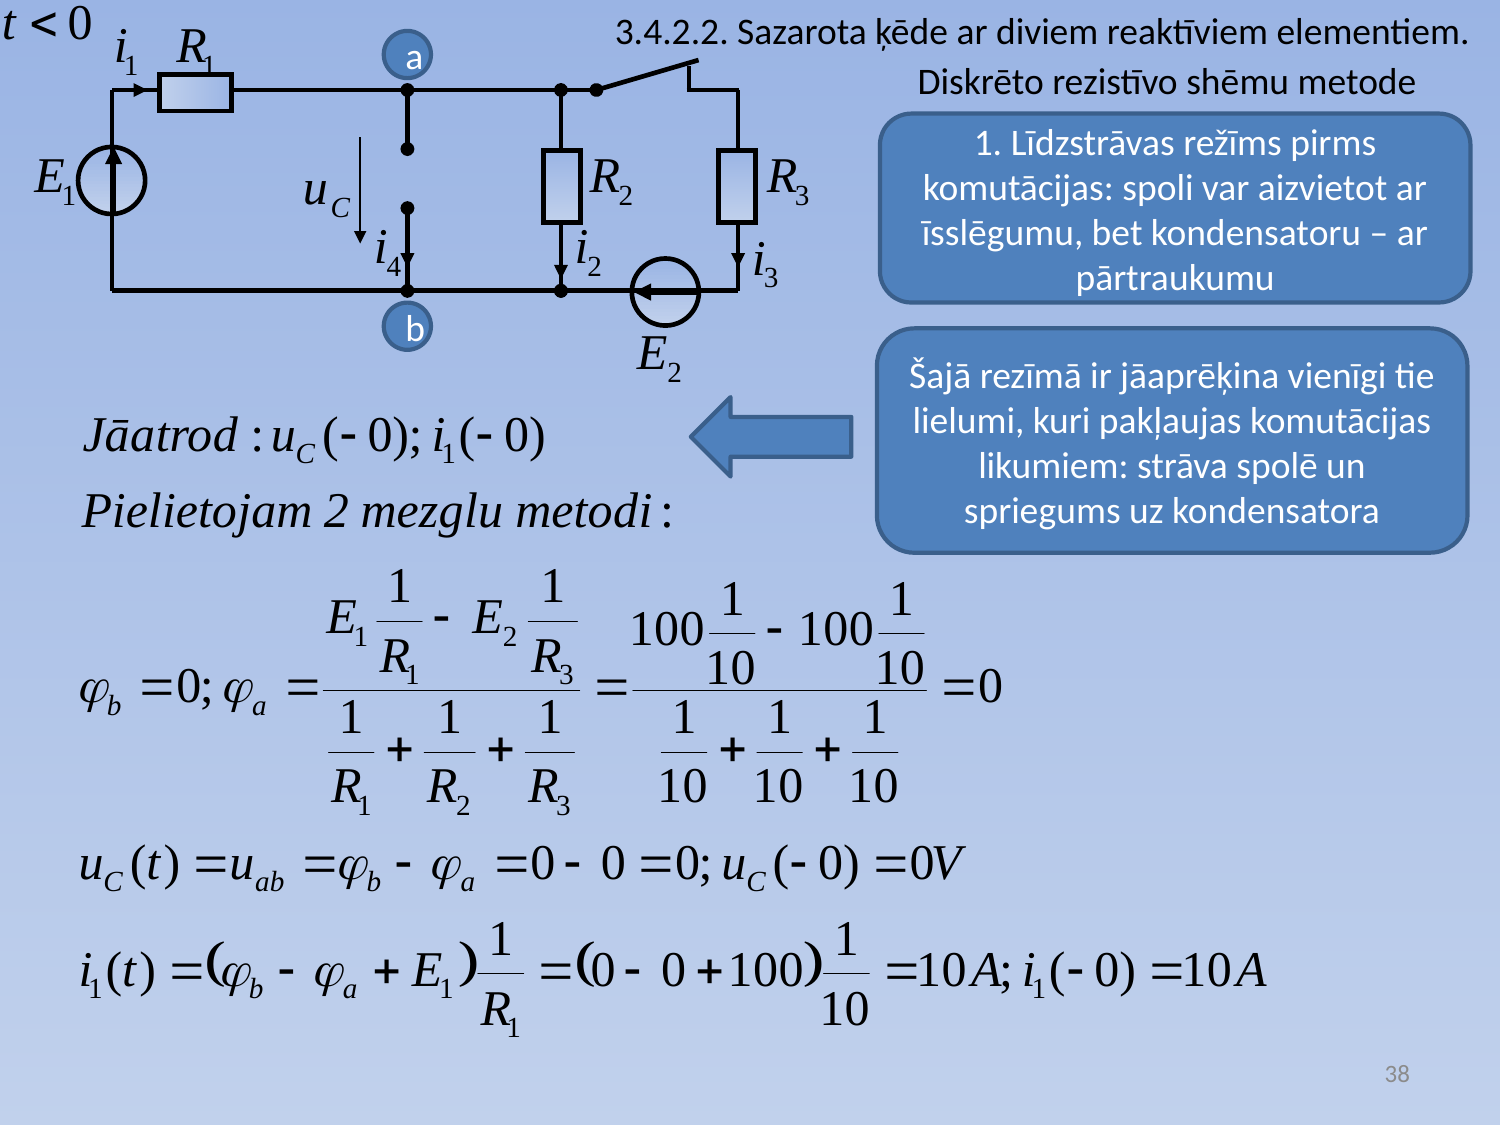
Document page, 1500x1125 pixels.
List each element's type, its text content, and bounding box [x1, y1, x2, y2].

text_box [76, 408, 1269, 1043]
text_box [29, 18, 812, 387]
slide_number 38 [1074, 1042, 1425, 1103]
text_box 3.4.2.2. Sazarota ķēde ar diviem reaktīviem elementiem. [599, 0, 1500, 60]
text_box Šajā rezīmā ir jāaprēķina vienīgi tie lielumi, kuri pakļaujas komutācijas likumiem: strāva spolē un spriegums uz kondensatora [874, 326, 1470, 555]
text_box [717, 395, 733, 407]
text_box Diskrēto rezistīvo shēmu metode [902, 49, 1432, 110]
text_box 1. Līdzstrāvas režīms pirms komutācijas: spoli var aizvietot ar īsslēgumu, bet kondensatoru – ar pārtraukumu [877, 111, 1473, 305]
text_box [0, 0, 97, 46]
